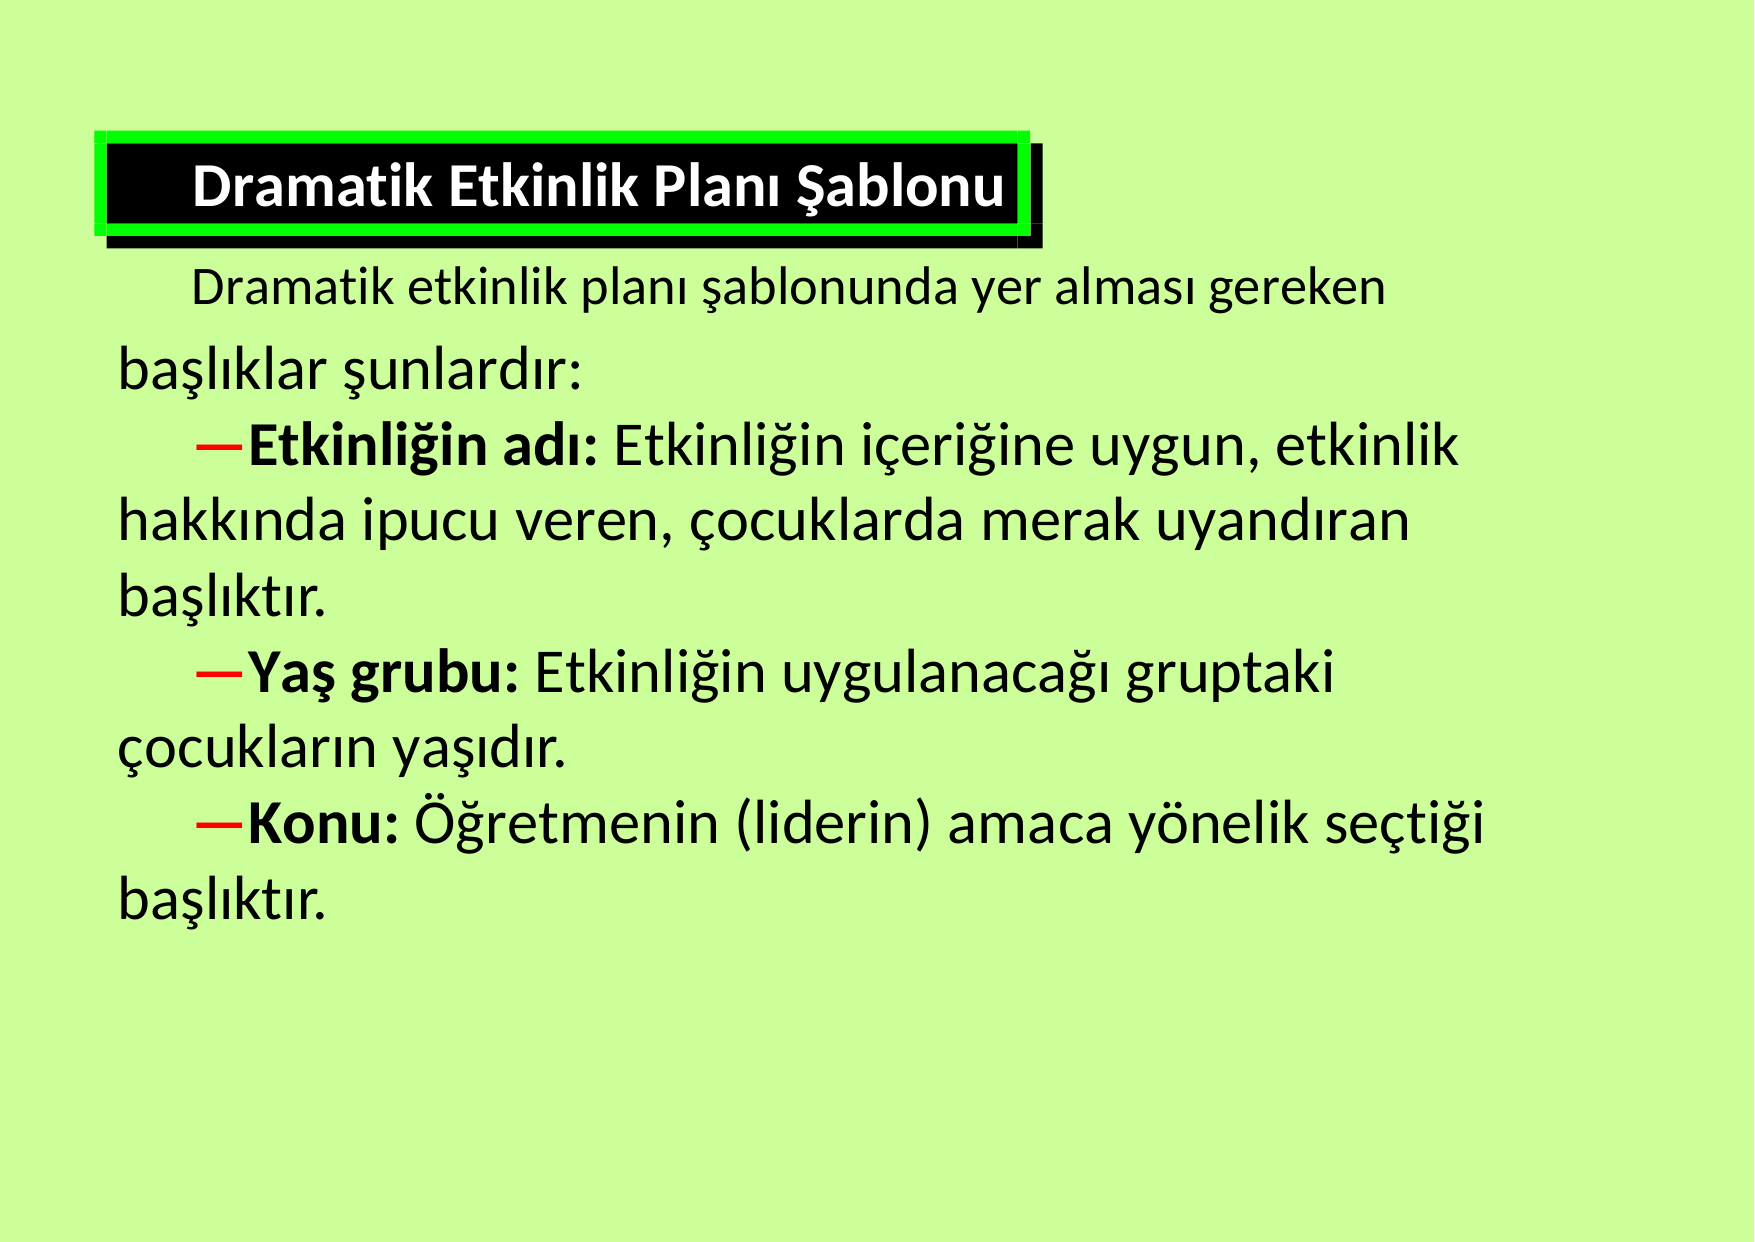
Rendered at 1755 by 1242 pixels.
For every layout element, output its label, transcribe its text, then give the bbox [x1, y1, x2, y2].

text_box [94, 130, 1031, 143]
text_box [1017, 143, 1030, 237]
text_box [1017, 237, 1043, 249]
text_box [1030, 143, 1043, 237]
text_box [106, 223, 1018, 237]
text_box [94, 143, 106, 237]
text_box [106, 237, 1017, 249]
text_box Dramatik Etkinlik Planı Şablonu [106, 143, 1017, 223]
text_box Dramatik etkinlik planı şablonunda yer alması gereken başlıklar şunlardır: —Etkinliğin adı: Etkinliğin içeriğine uygun, etkinlik hakkında ipucu veren, çocuklarda merak uyandıran başlıktır. —Yaş grubu: Etkinliğin uygulanacağı gruptaki çocukların yaşıdır. —Konu: Öğretmenin (liderin) amaca yönelik seçtiği başlıktır. [115, 259, 1622, 937]
